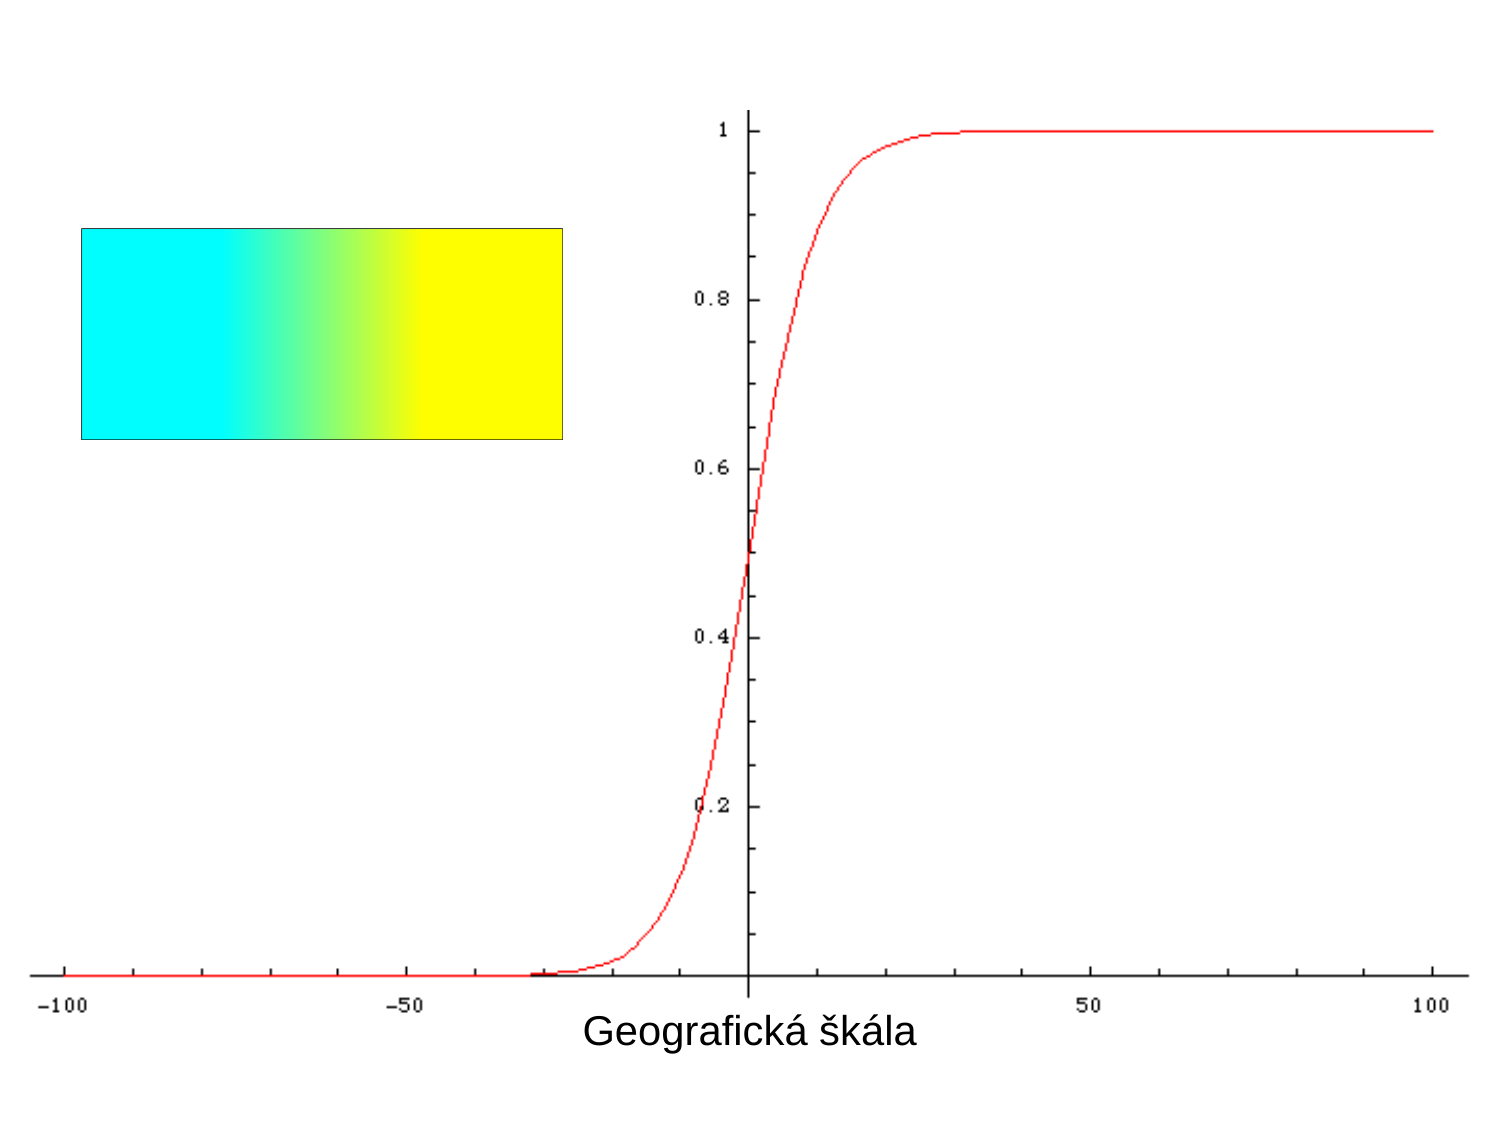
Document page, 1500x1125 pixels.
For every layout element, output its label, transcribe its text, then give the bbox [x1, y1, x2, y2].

picture [18, 110, 1482, 1015]
text_box Geografická škála [567, 1022, 933, 1062]
